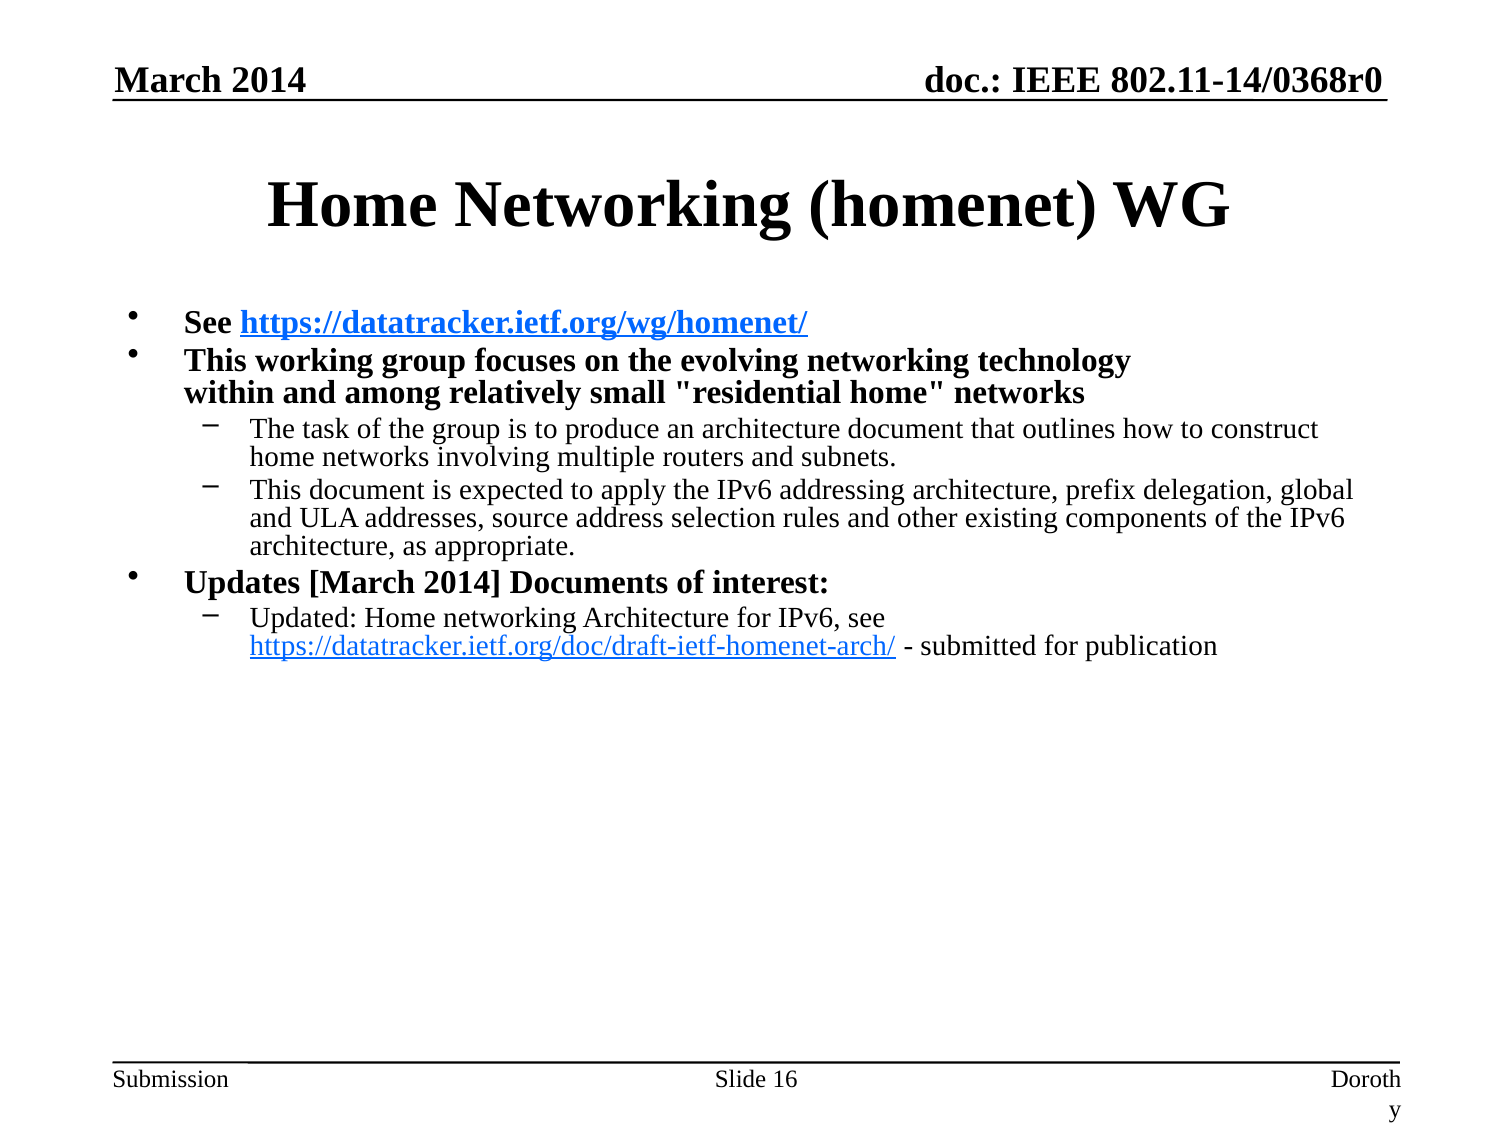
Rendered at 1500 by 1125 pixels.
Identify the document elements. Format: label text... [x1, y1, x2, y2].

footer Dorothy Stanley, Aruba Networks [1325, 1062, 1402, 1093]
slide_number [114, 54, 425, 100]
slide_number Slide 16 [712, 1062, 800, 1093]
list See https://datatracker.ietf.org/wg/homenet/ This working group focuses on the evolving networking technology within and among relatively small "residential home" networks The task of the group is to produce an architecture document that outlines how to construct home networks involving multiple routers and subnets. This document is expected to apply the IPv6 addressing architecture, prefix delegation, global and ULA addresses, source address selection rules and other existing components of the IPv6 architecture, as appropriate. Updates [March 2014] Documents of interest: Updated: Home networking Architecture for IPv6, see https://datatracker.ietf.org/doc/draft-ietf-homenet-arch/ - submitted for publication [112, 299, 1388, 975]
title Home Networking (homenet) WG [112, 112, 1388, 288]
